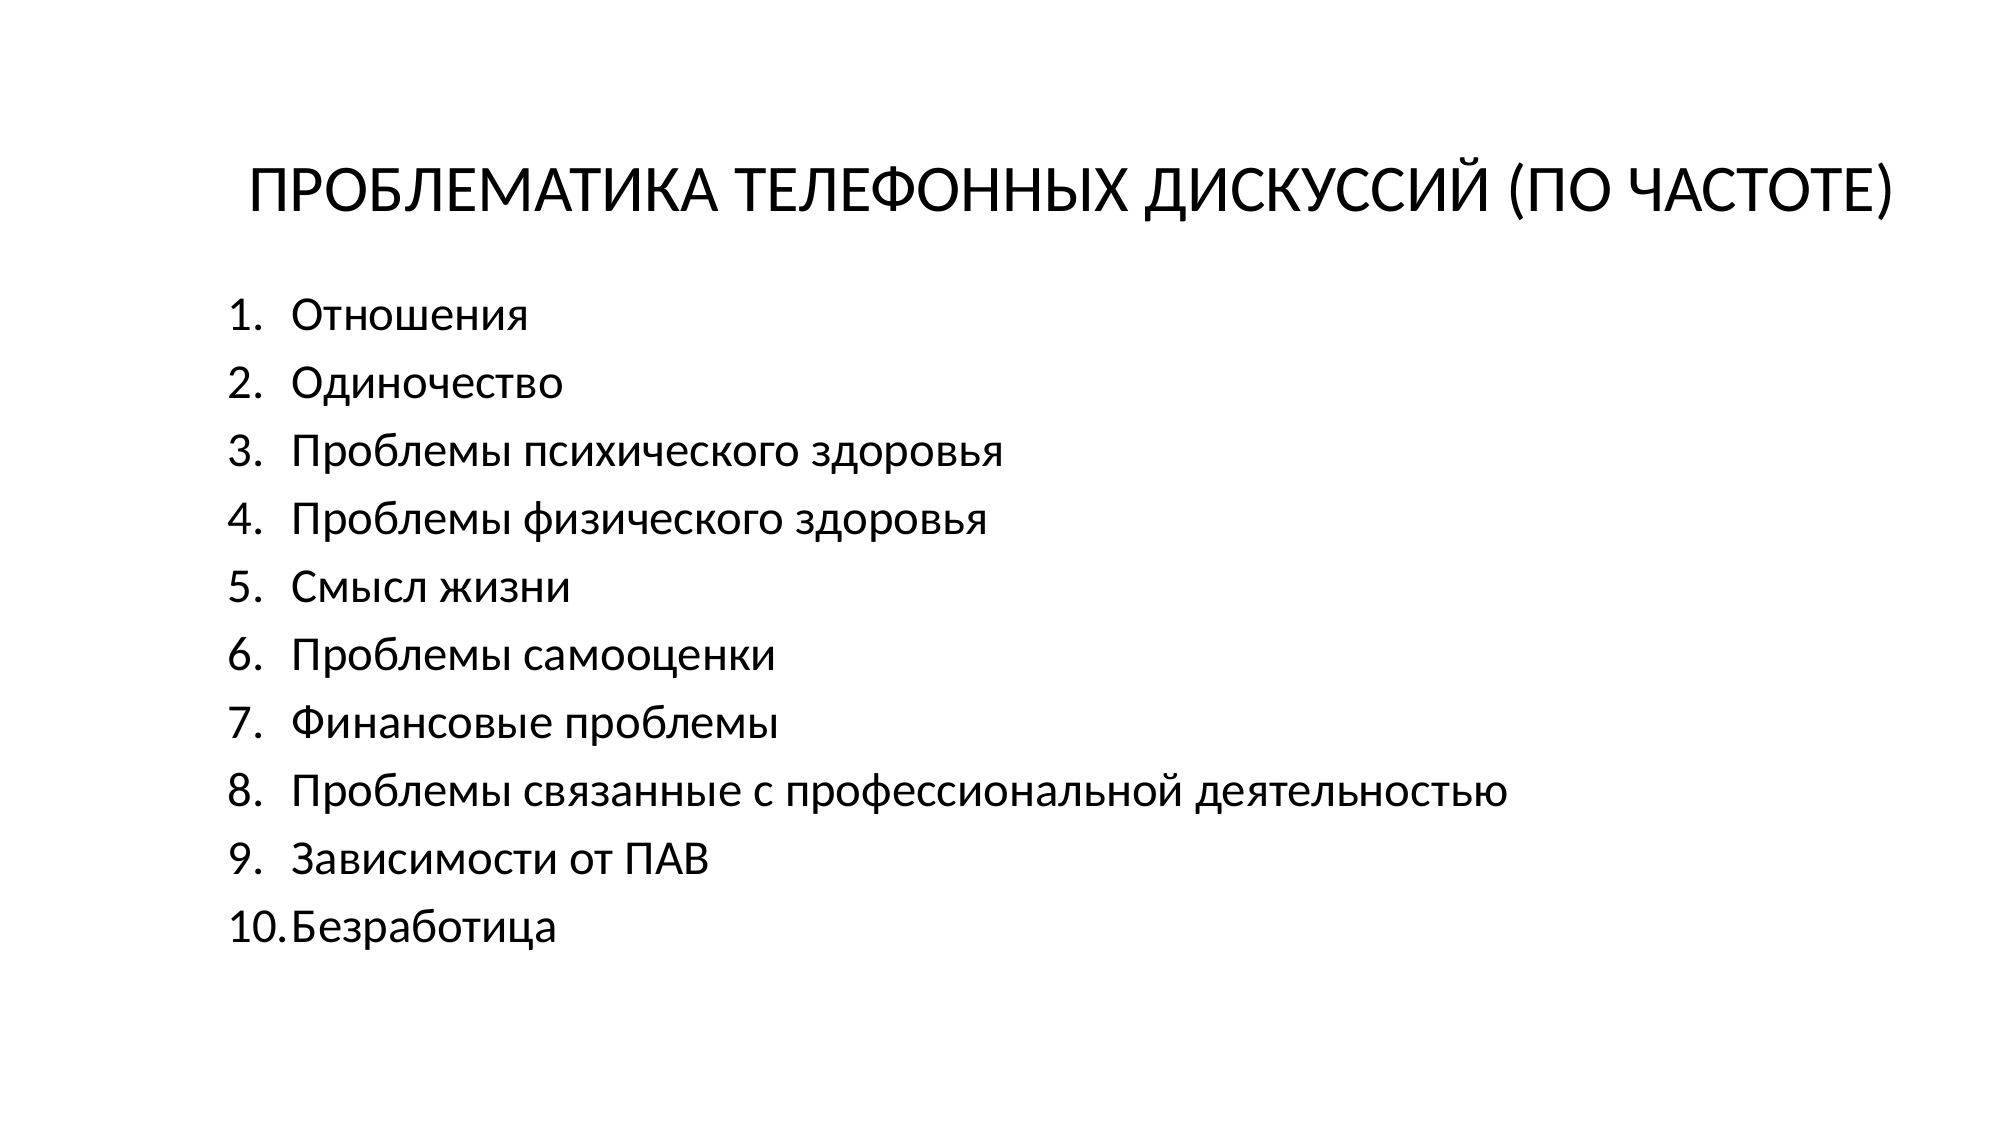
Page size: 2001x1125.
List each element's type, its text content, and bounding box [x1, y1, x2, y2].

title ПРОБЛЕМАТИКА ТЕЛЕФОННЫХ ДИСКУССИЙ (ПО ЧАСТОТЕ) [212, 121, 1933, 249]
list Отношения Одиночество Проблемы психического здоровья Проблемы физического здоровья Смысл жизни Проблемы самооценки Финансовые проблемы Проблемы связанные с профессиональной деятельностью Зависимости от ПАВ Безработица [212, 274, 1788, 964]
